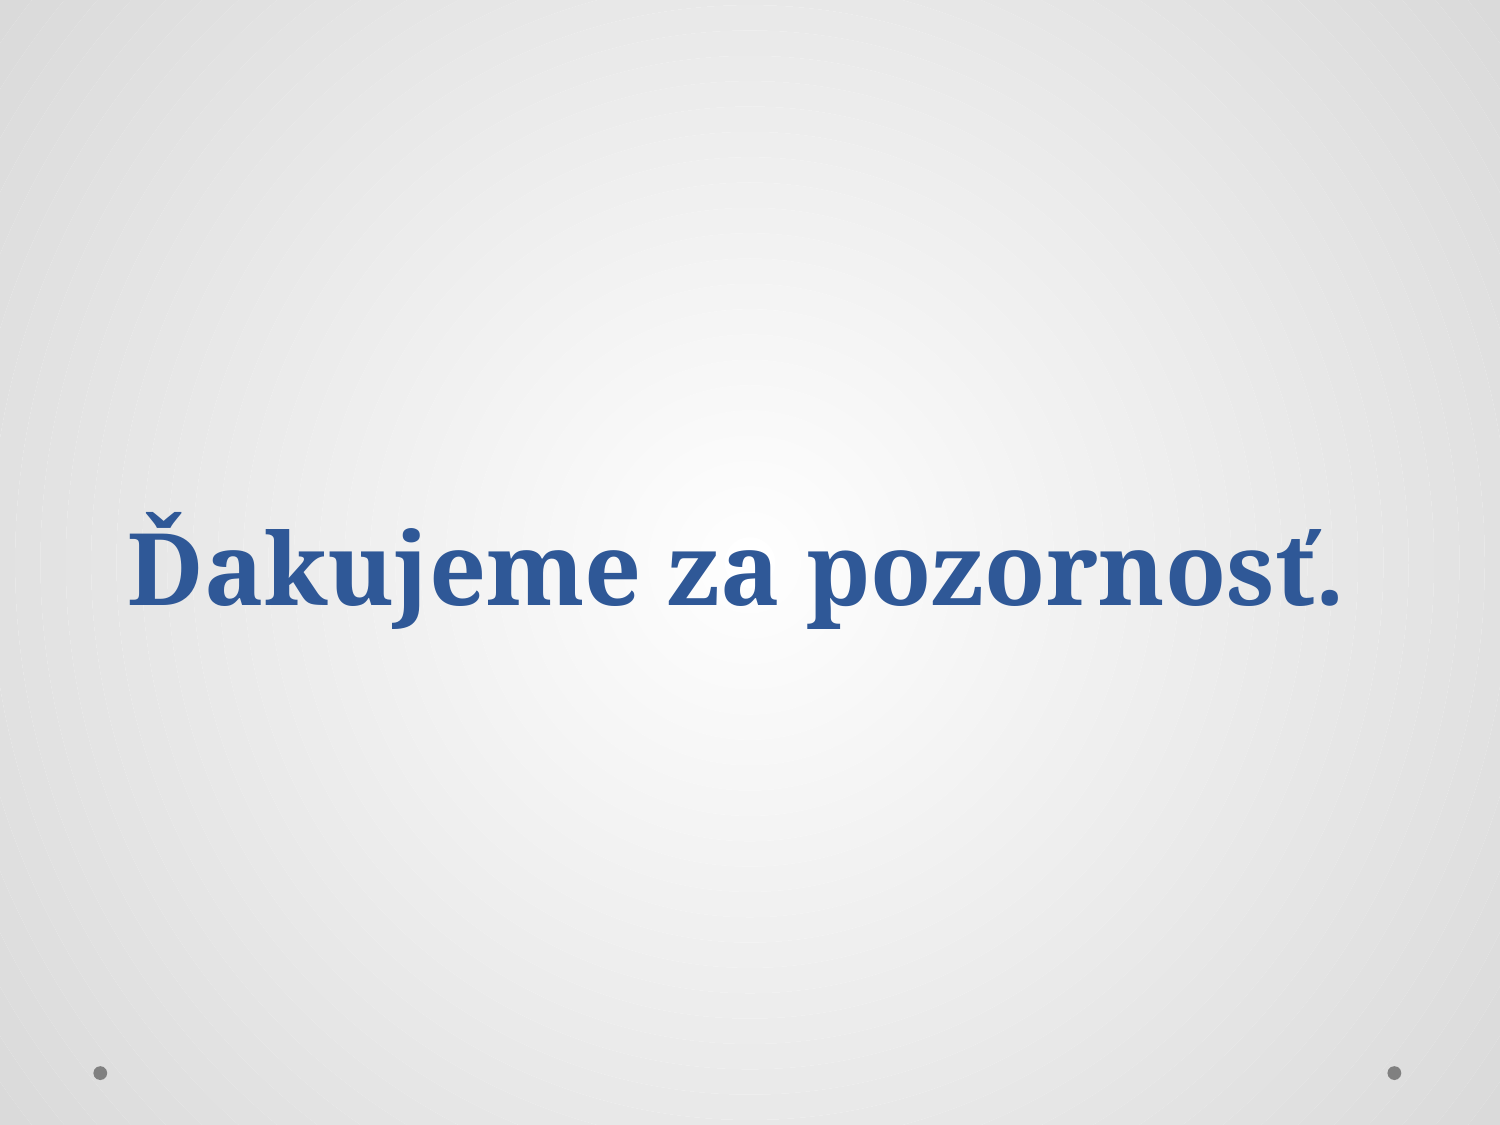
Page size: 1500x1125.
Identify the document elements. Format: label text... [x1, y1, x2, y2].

title Ďakujeme za pozornosť. [75, 491, 1425, 633]
